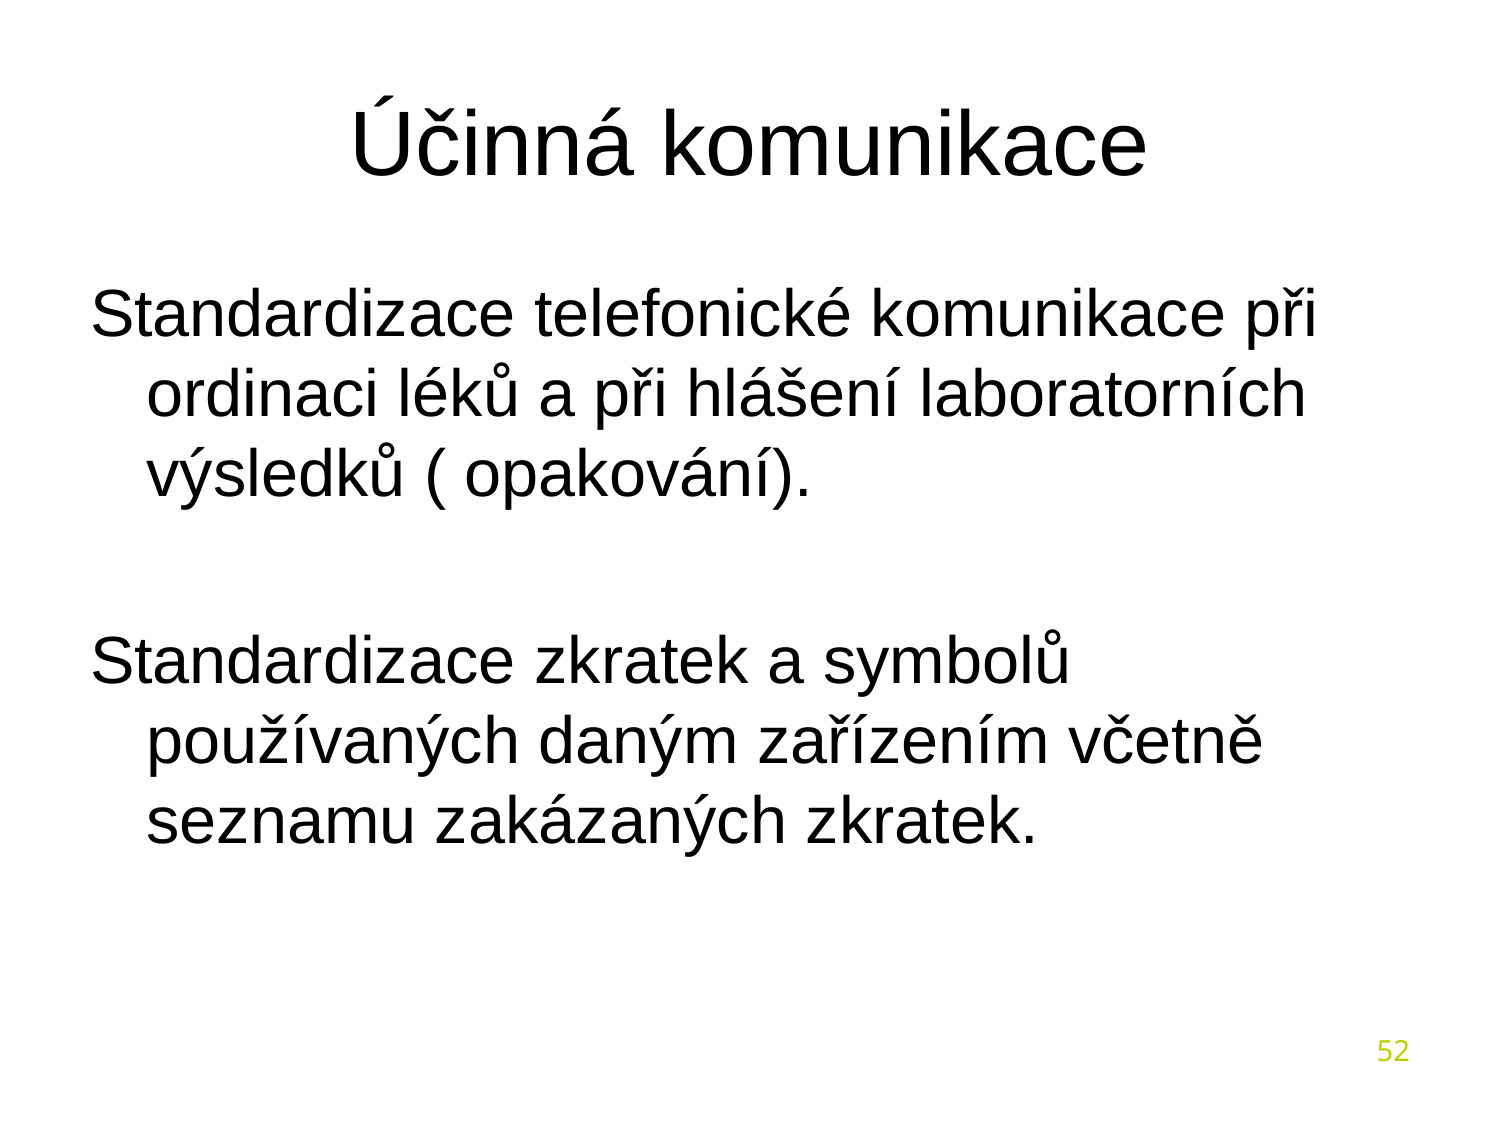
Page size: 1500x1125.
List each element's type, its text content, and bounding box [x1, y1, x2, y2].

list Standardizace telefonické komunikace při ordinaci léků a při hlášení laboratorních výsledků ( opakování). Standardizace zkratek a symbolů používaných daným zařízením včetně seznamu zakázaných zkratek. [74, 262, 1426, 1006]
title Účinná komunikace [74, 44, 1426, 233]
text_box 52 [1074, 1024, 1425, 1103]
